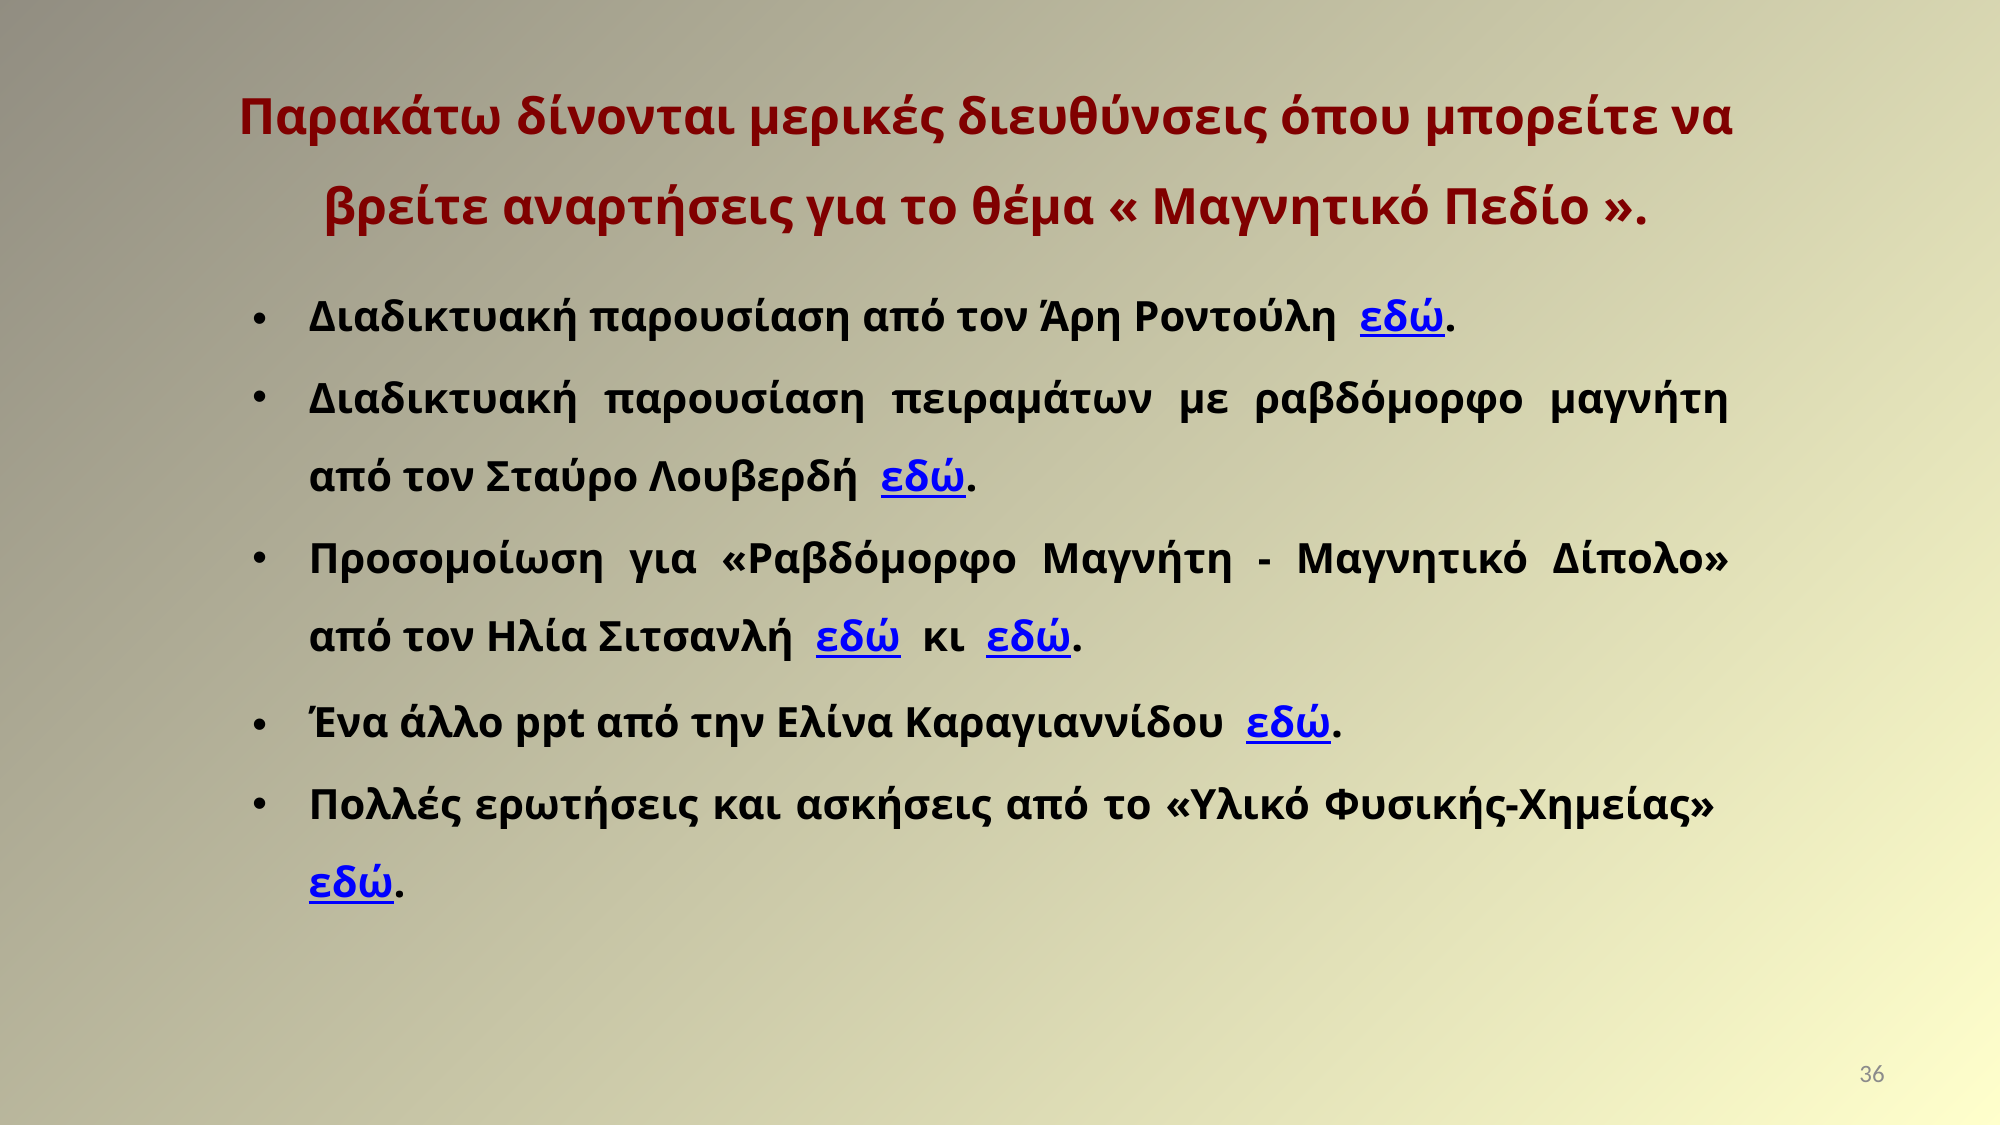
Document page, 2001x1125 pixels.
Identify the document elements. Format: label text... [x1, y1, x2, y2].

text_box Παρακάτω δίνονται μερικές διευθύνσεις όπου μπορείτε να βρείτε αναρτήσεις για το θέμα « Μαγνητικό Πεδίο ». [202, 47, 1770, 243]
slide_number 36 [1433, 1042, 1900, 1103]
text_box Διαδικτυακή παρουσίαση από τον Άρη Ροντούλη εδώ. Διαδικτυακή παρουσίαση πειραμάτων με ραβδόμορφο μαγνήτη από τον Σταύρο Λουβερδή εδώ. Προσομοίωση για «Ραβδόμορφο Μαγνήτη - Μαγνητικό Δίπολο» από τον Ηλία Σιτσανλή εδώ κι εδώ. Ένα άλλο ppt από την Ελίνα Καραγιαννίδου εδώ. Πολλές ερωτήσεις και ασκήσεις από το «Υλικό Φυσικής-Χημείας» εδώ. [237, 281, 1745, 921]
